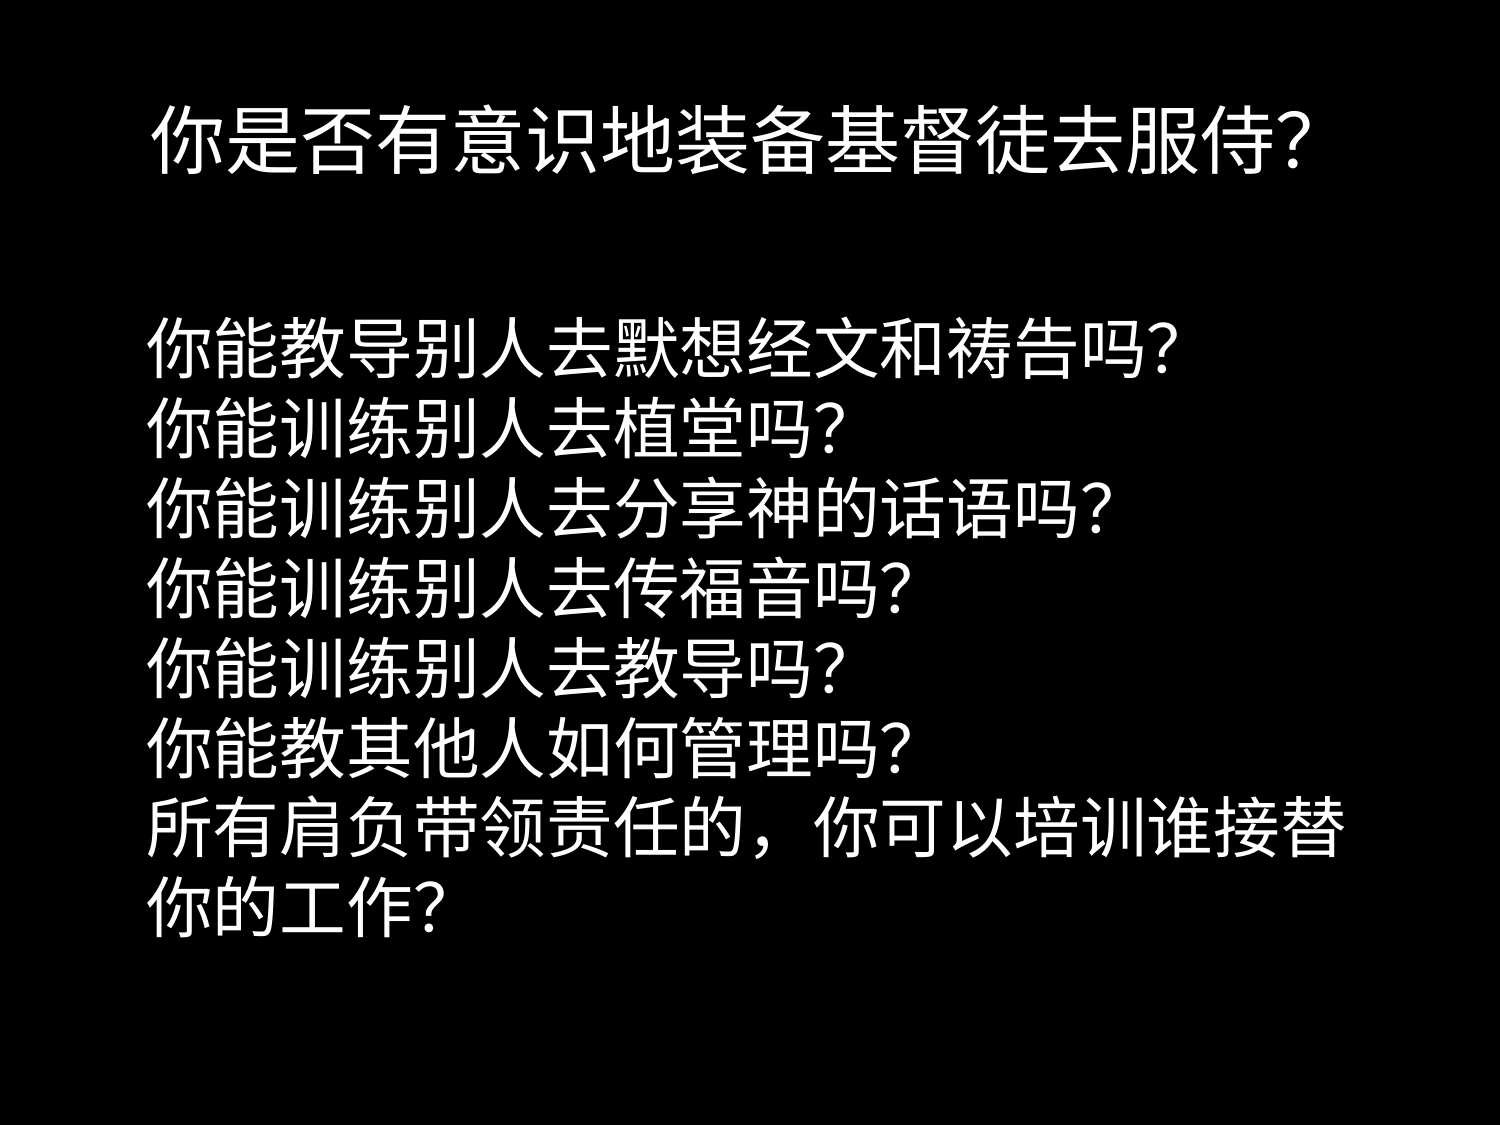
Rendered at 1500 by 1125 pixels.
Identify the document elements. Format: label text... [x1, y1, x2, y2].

text_box 你能教导别人去默想经文和祷告吗？ 你能训练别人去植堂吗？ 你能训练别人去分享神的话语吗？ 你能训练别人去传福音吗？ 你能训练别人去教导吗？ 你能教其他人如何管理吗？ 所有肩负带领责任的，你可以培训谁接替你的工作？ [131, 299, 1400, 954]
title 你是否有意识地装备基督徒去服侍？ [75, 45, 1425, 233]
